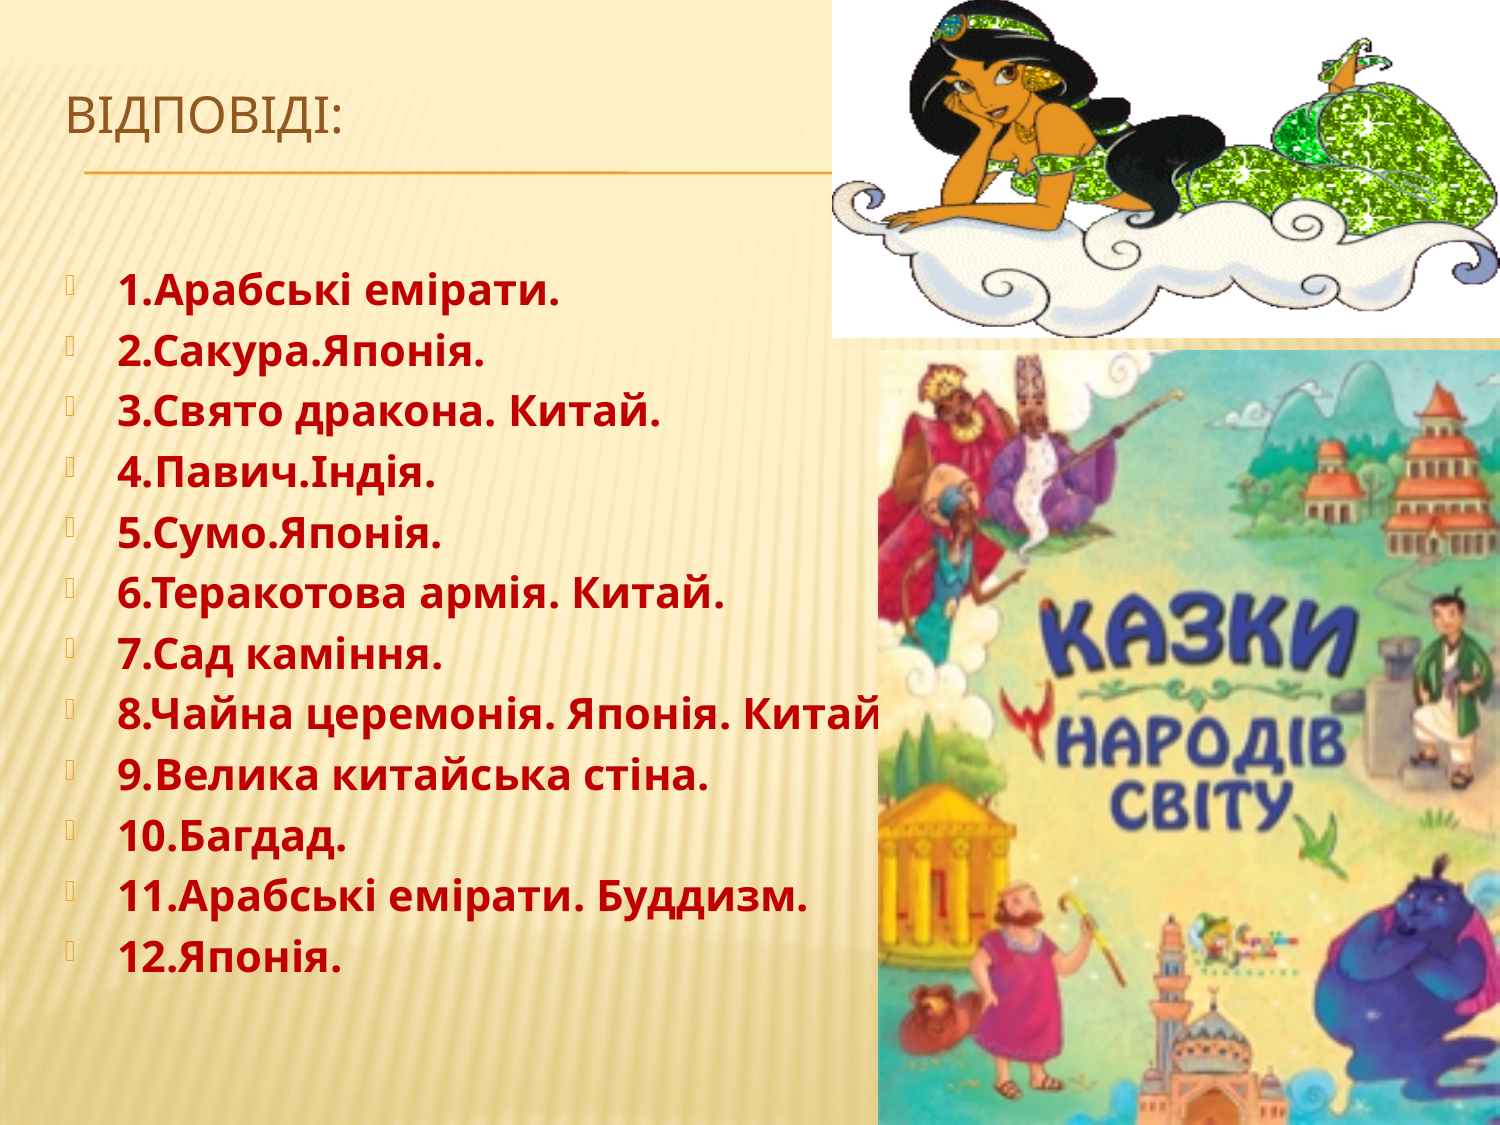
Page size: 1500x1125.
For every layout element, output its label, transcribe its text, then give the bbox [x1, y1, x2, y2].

list 1.Арабські емірати. 2.Сакура.Японія. 3.Свято дракона. Китай. 4.Павич.Індія. 5.Сумо.Японія. 6.Теракотова армія. Китай. 7.Сад каміння. 8.Чайна церемонія. Японія. Китай. 9.Велика китайська стіна. 10.Багдад. 11.Арабські емірати. Буддизм. 12.Японія. [50, 254, 869, 998]
picture [878, 350, 1500, 1125]
picture [831, 0, 1500, 338]
title Відповіді: [50, 75, 821, 213]
